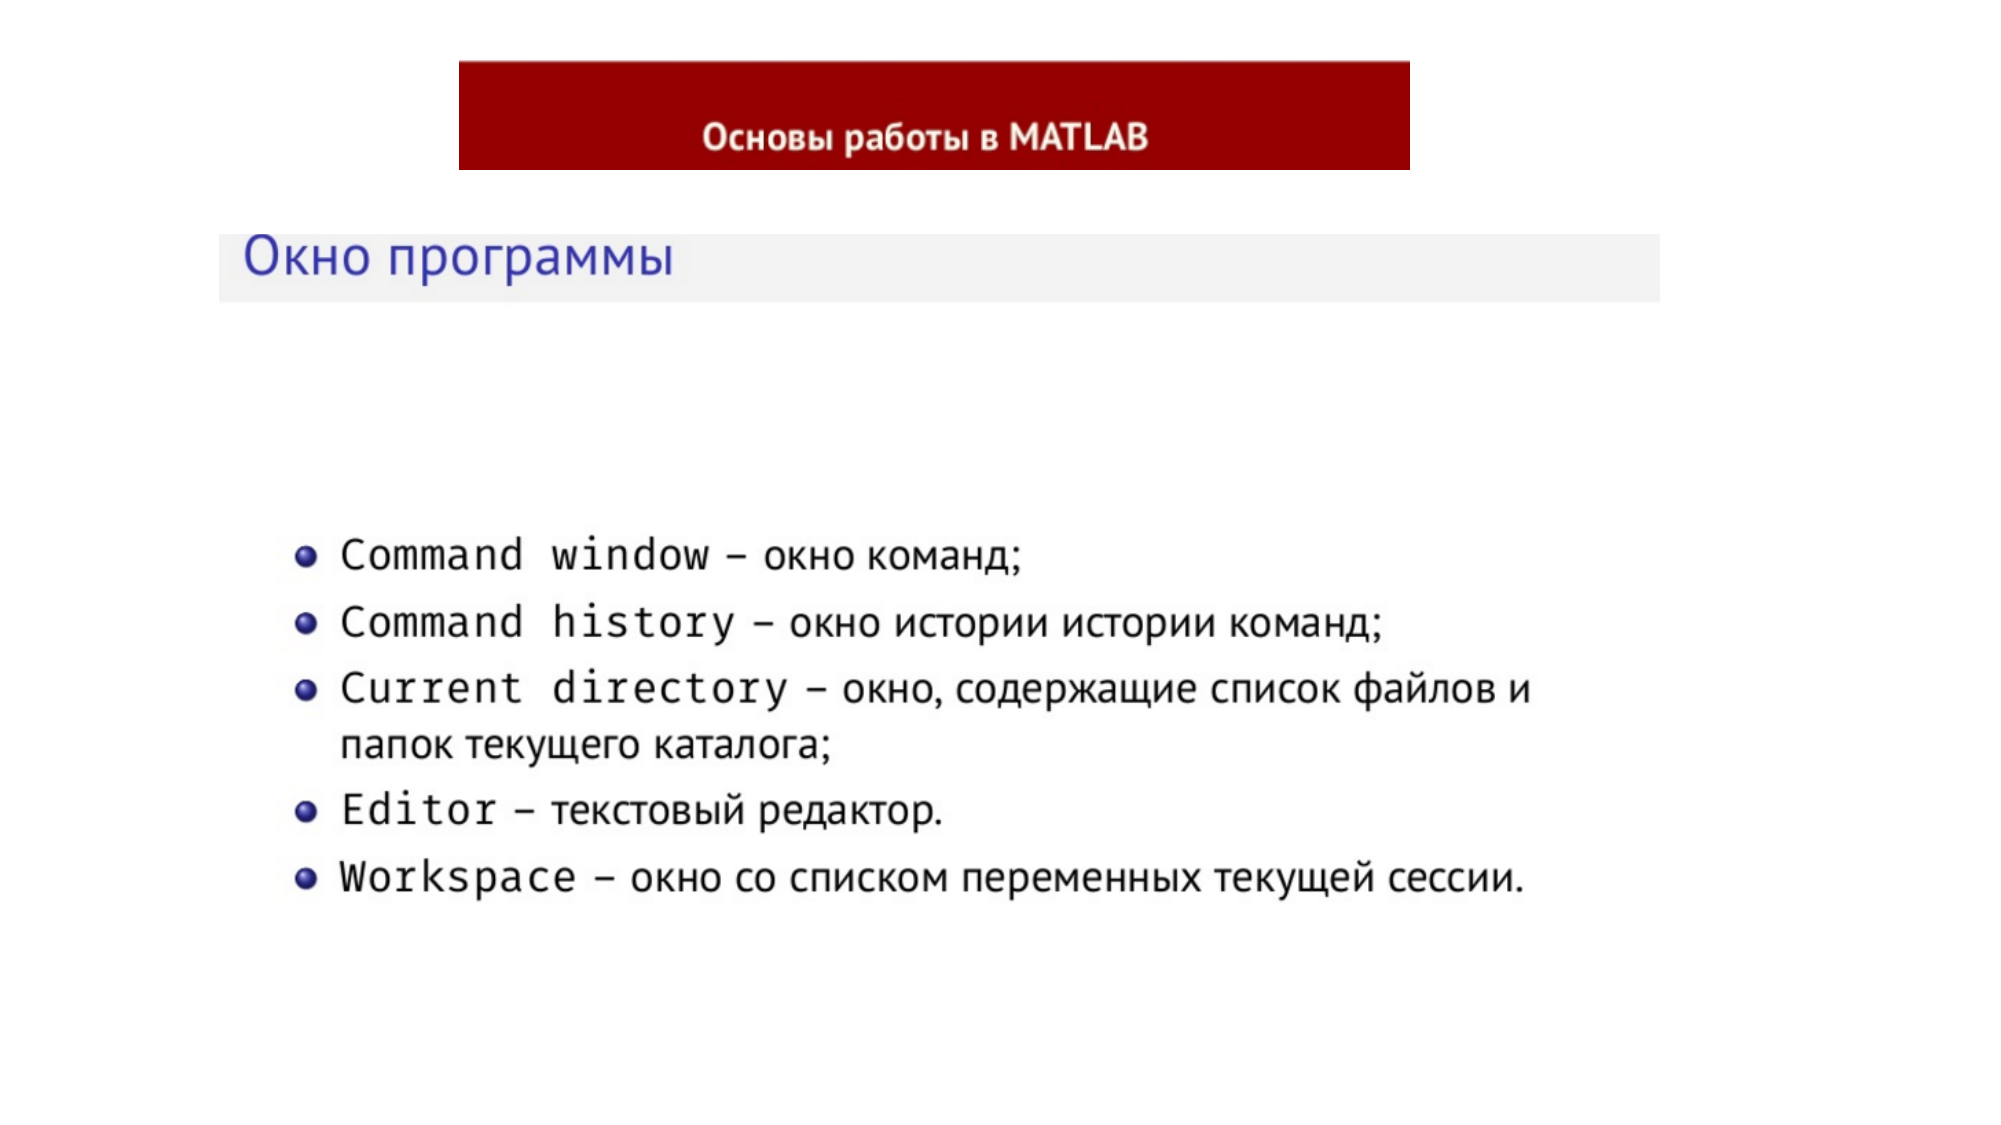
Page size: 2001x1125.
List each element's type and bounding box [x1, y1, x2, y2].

list [219, 234, 1660, 1014]
picture [459, 59, 1410, 170]
